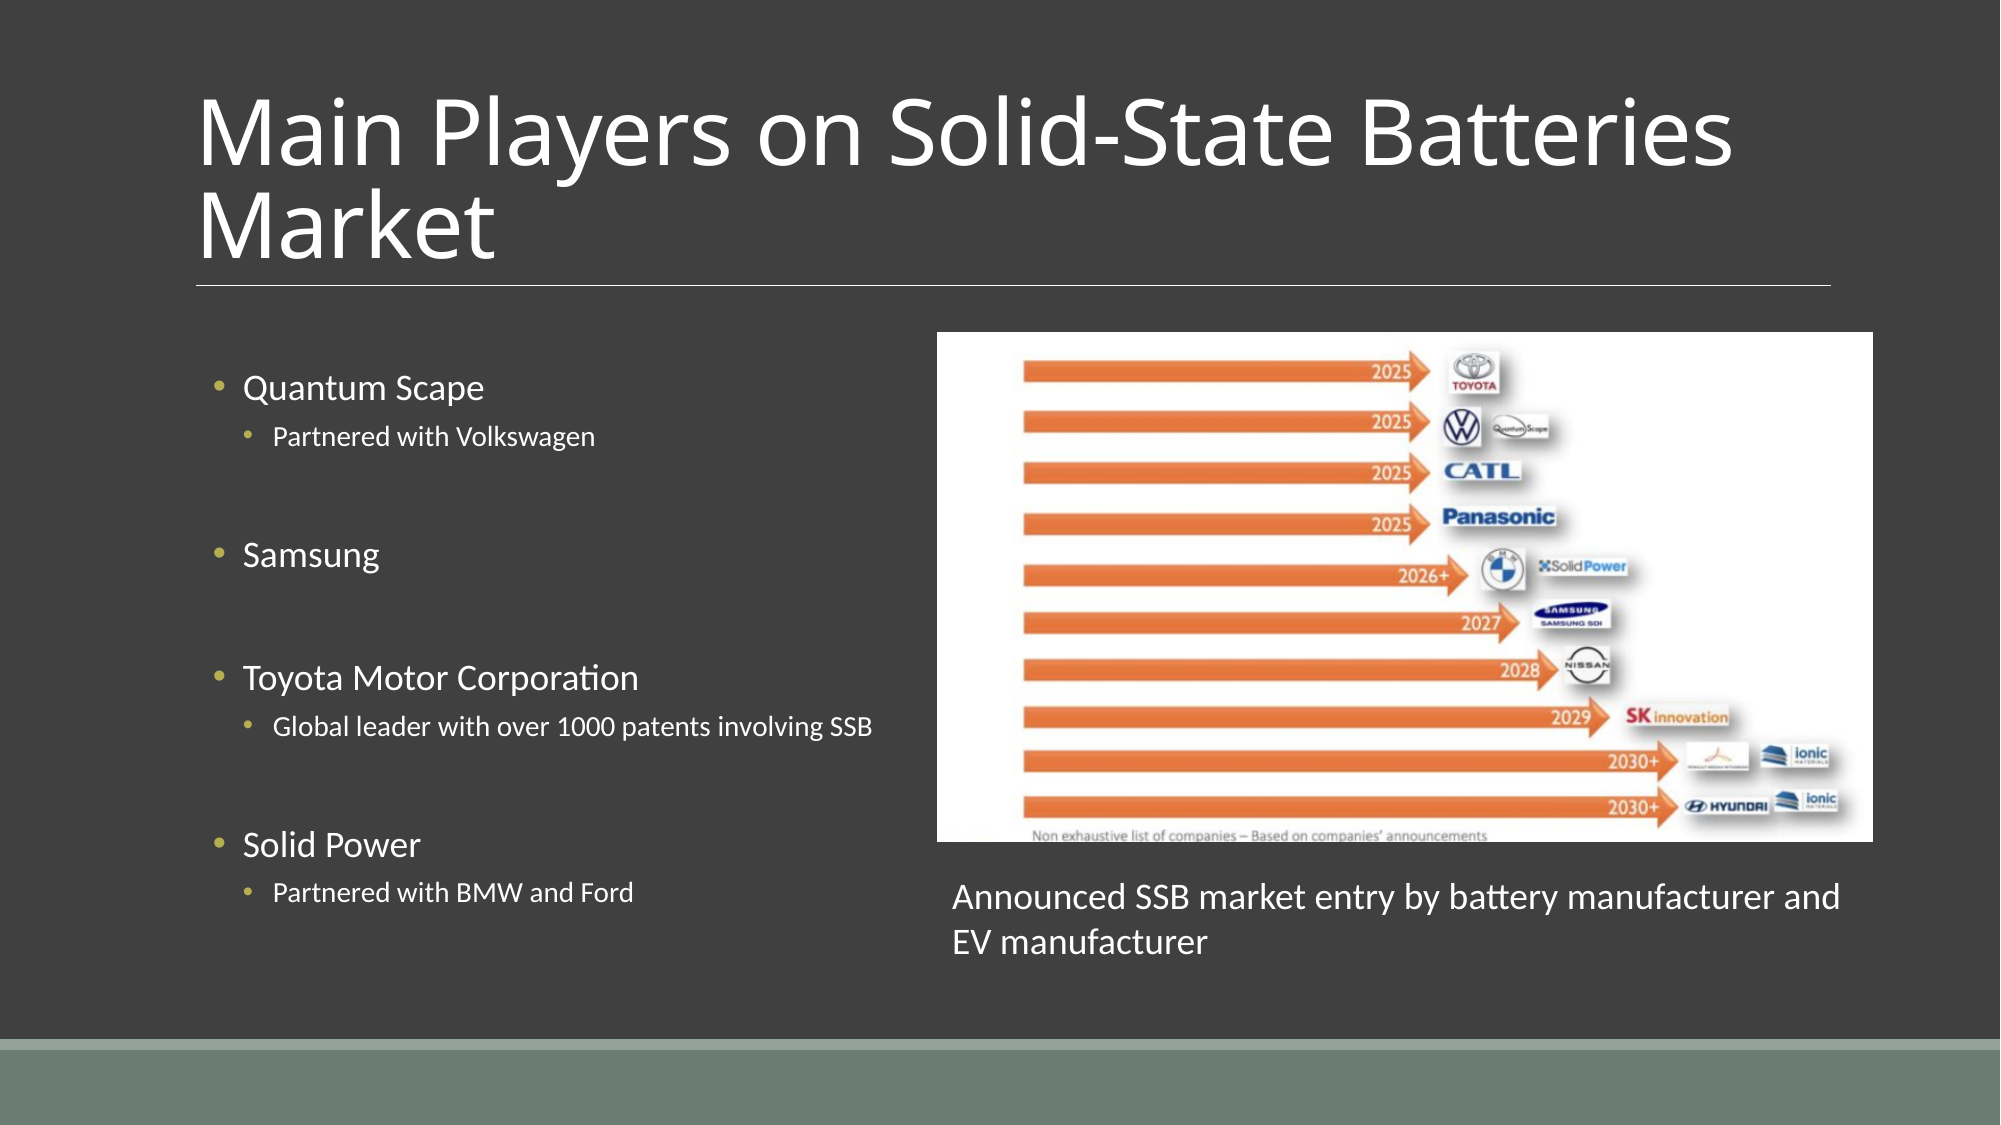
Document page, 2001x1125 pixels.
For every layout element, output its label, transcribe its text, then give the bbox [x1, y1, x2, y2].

picture [936, 331, 1874, 843]
list Quantum Scape Partnered with Volkswagen Samsung Toyota Motor Corporation Global leader with over 1000 patents involving SSB Solid Power Partnered with BMW and Ford [180, 302, 1830, 963]
text_box Announced SSB market entry by battery manufacturer and EV manufacturer [937, 865, 1873, 970]
title Main Players on Solid-State Batteries Market [180, 47, 1830, 285]
